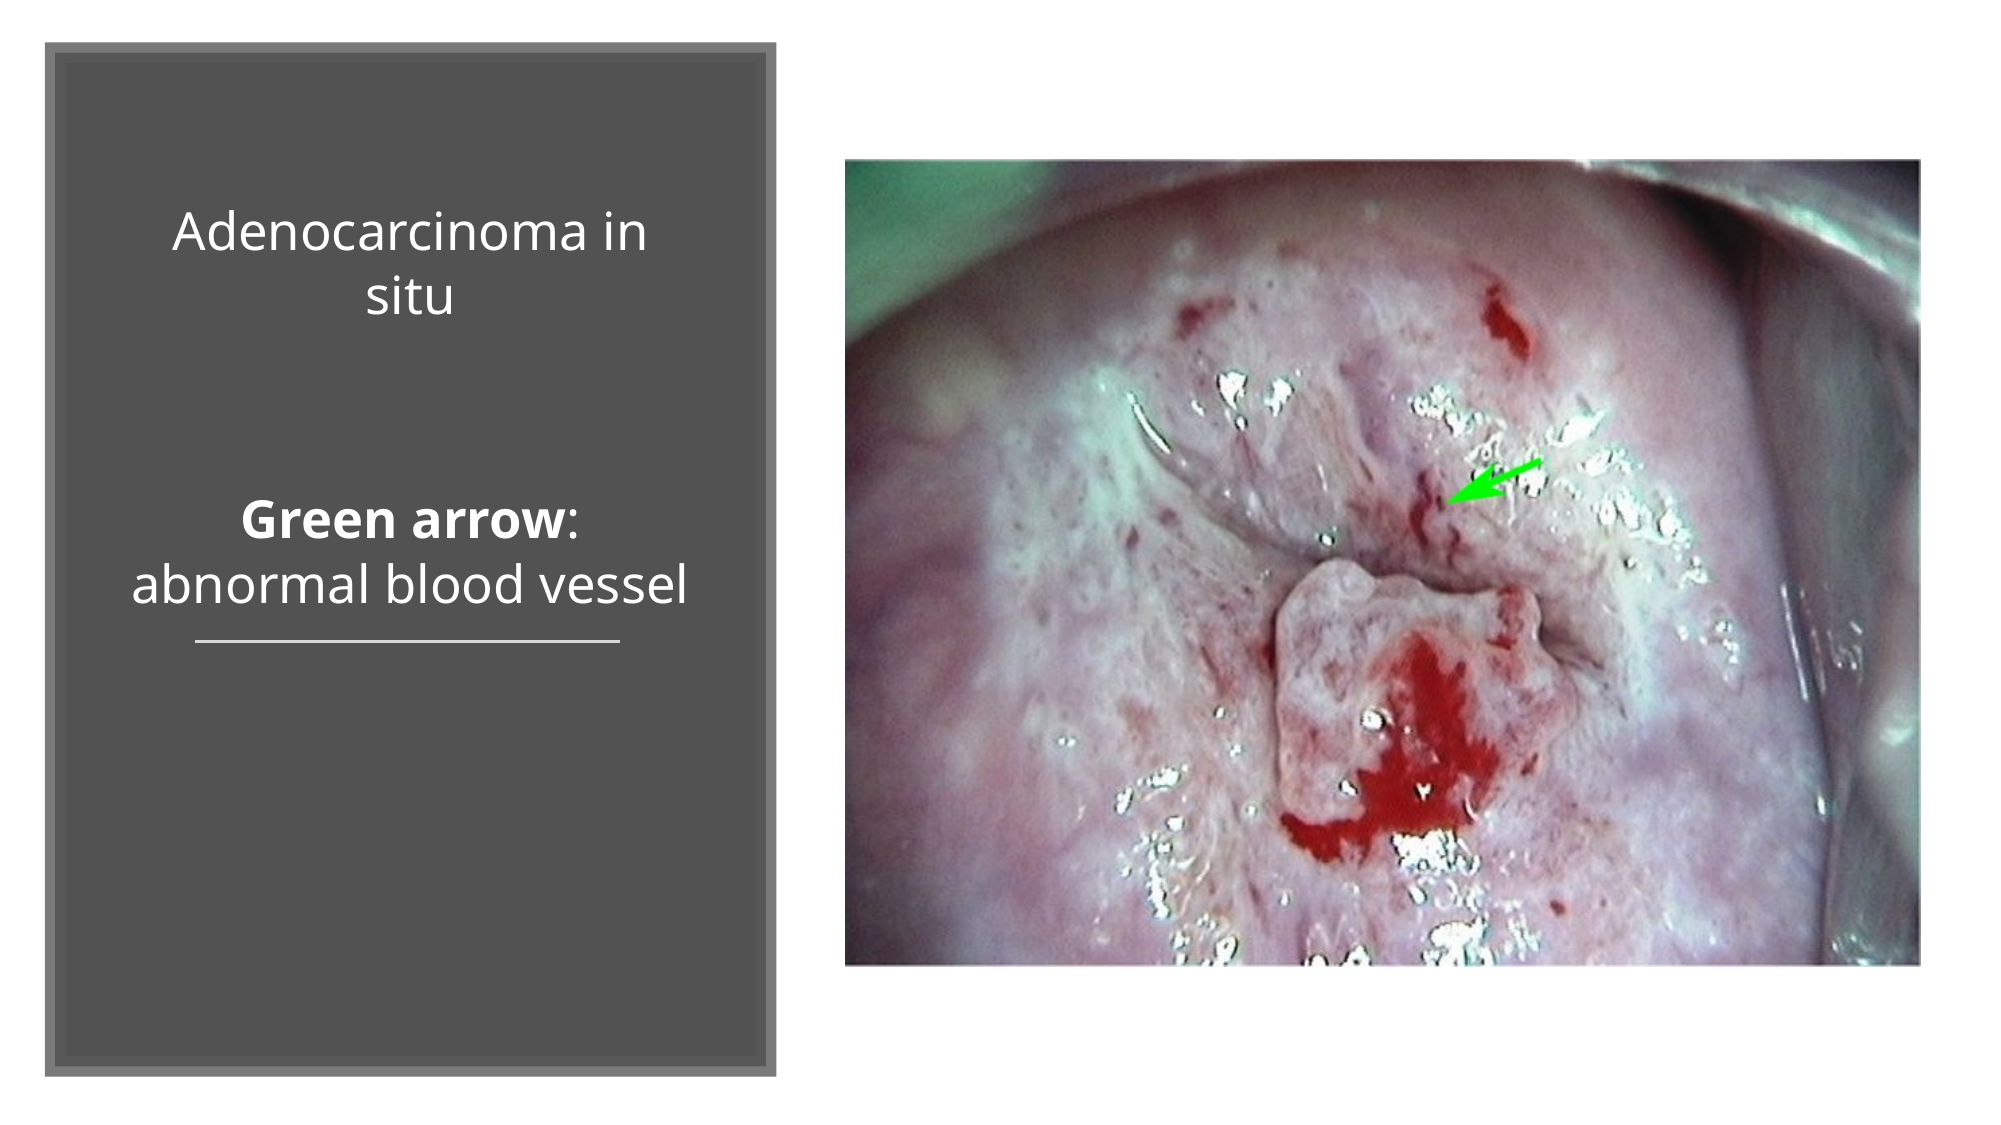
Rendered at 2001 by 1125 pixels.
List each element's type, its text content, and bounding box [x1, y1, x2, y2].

picture [845, 159, 1921, 967]
text_box Adenocarcinoma in situ Green arrow: abnormal blood vessel [110, 149, 711, 624]
text_box [54, 52, 767, 1067]
